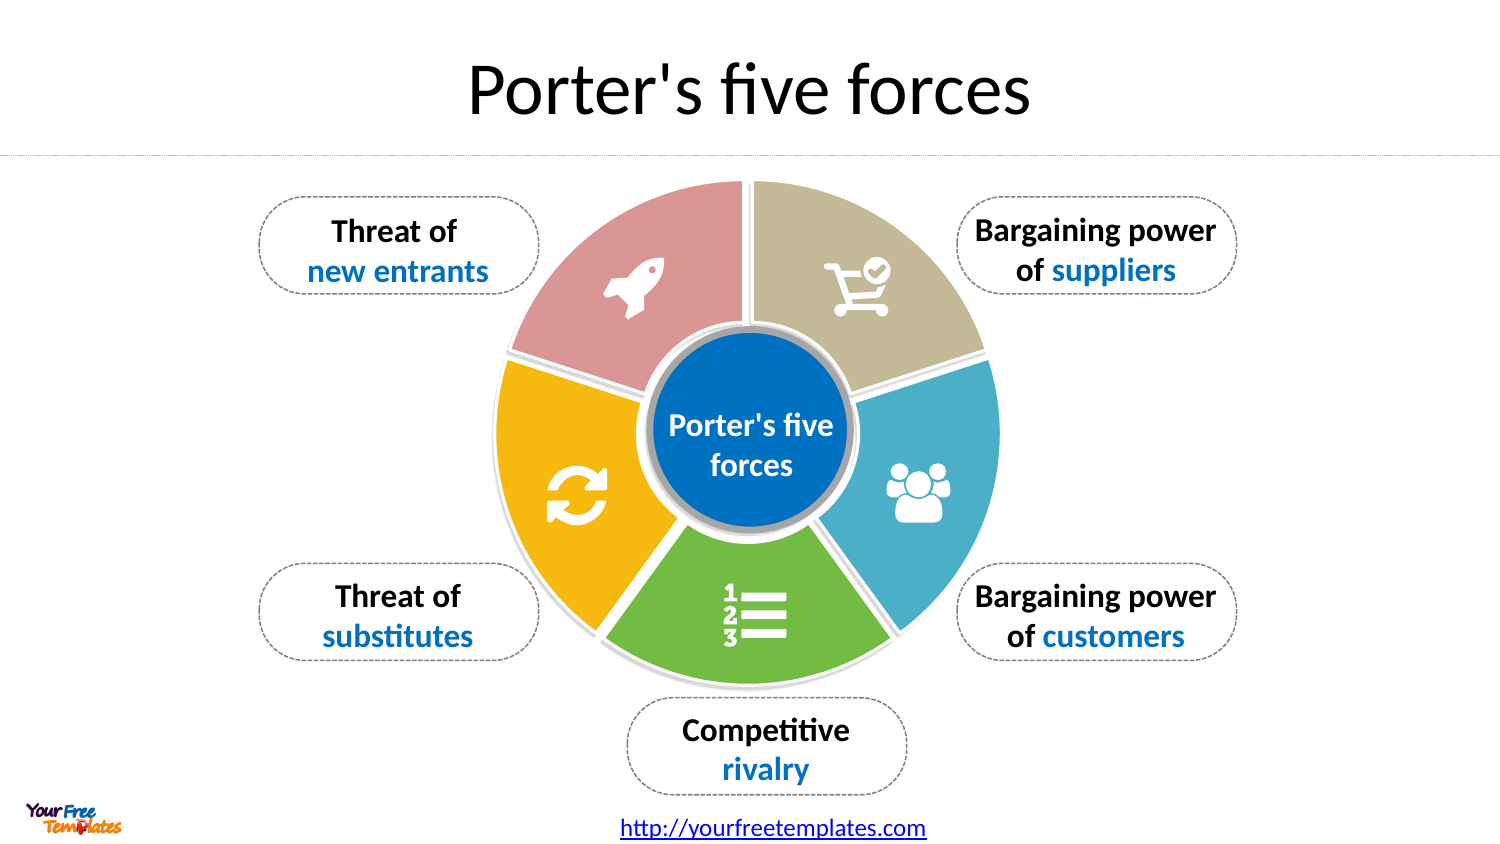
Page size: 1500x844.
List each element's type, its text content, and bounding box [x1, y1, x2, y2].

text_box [258, 179, 1237, 797]
title Porter's five forces [75, 14, 1425, 155]
picture [24, 799, 126, 837]
